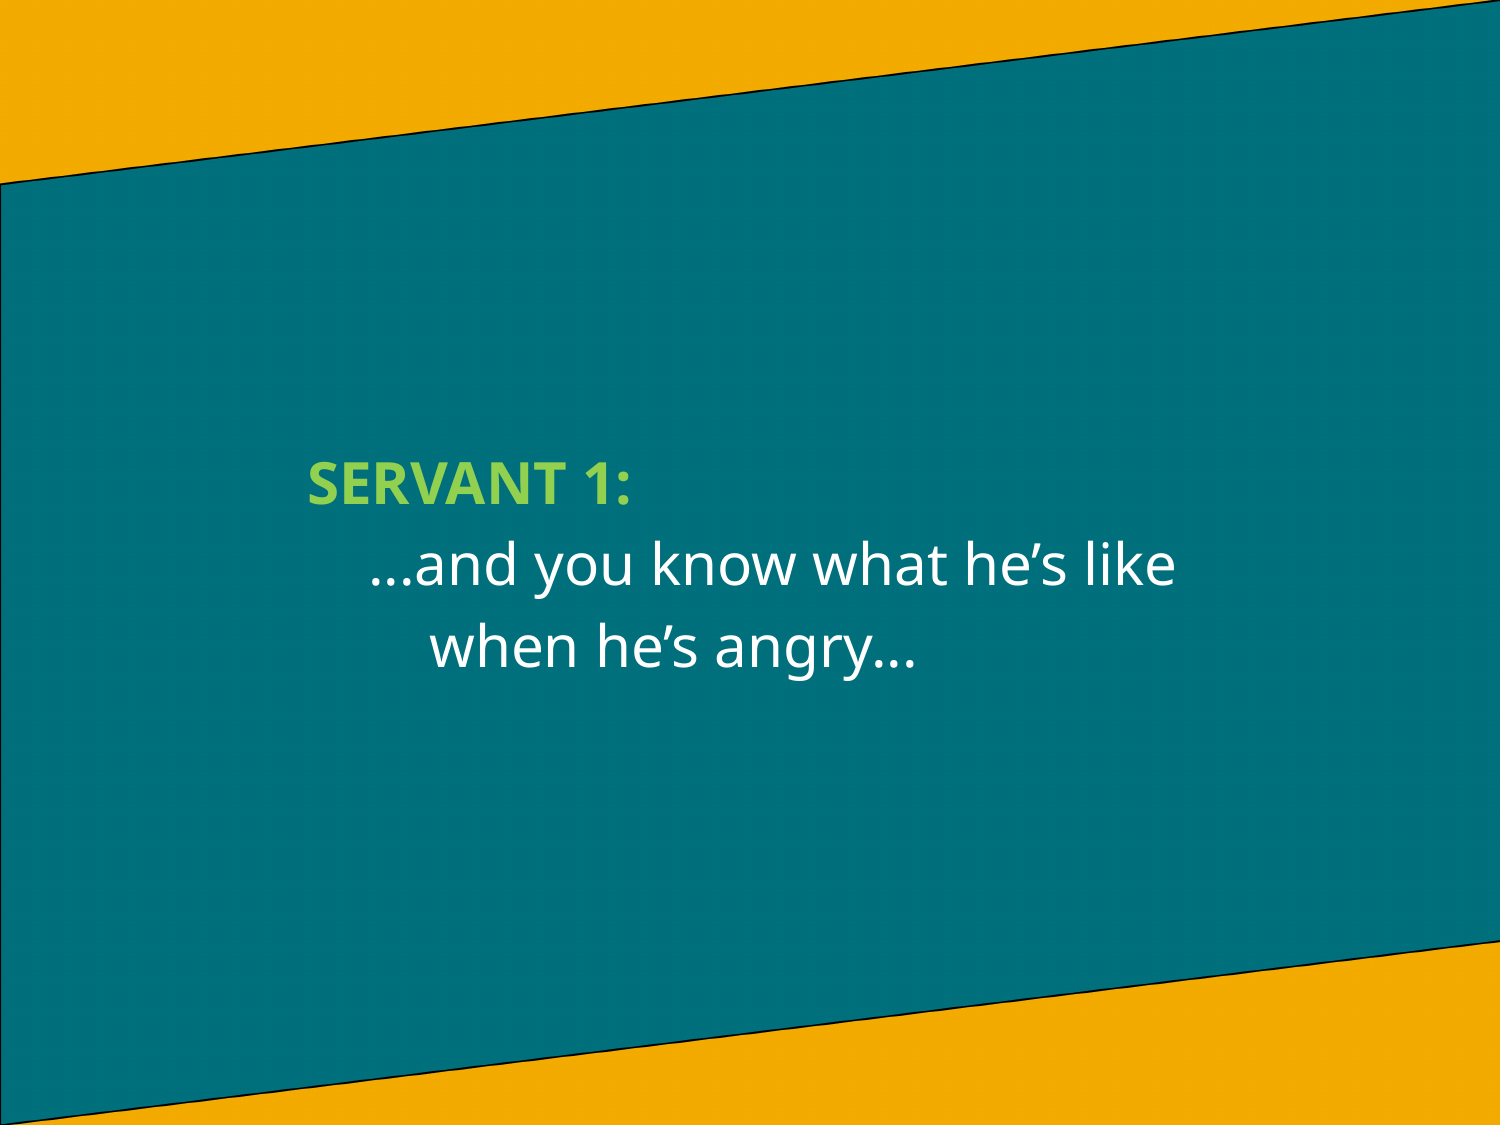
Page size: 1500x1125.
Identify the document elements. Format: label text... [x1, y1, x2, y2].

list SERVANT 1: ...and you know what he’s like when he’s angry... [112, 236, 1388, 889]
picture [0, 0, 1500, 1125]
